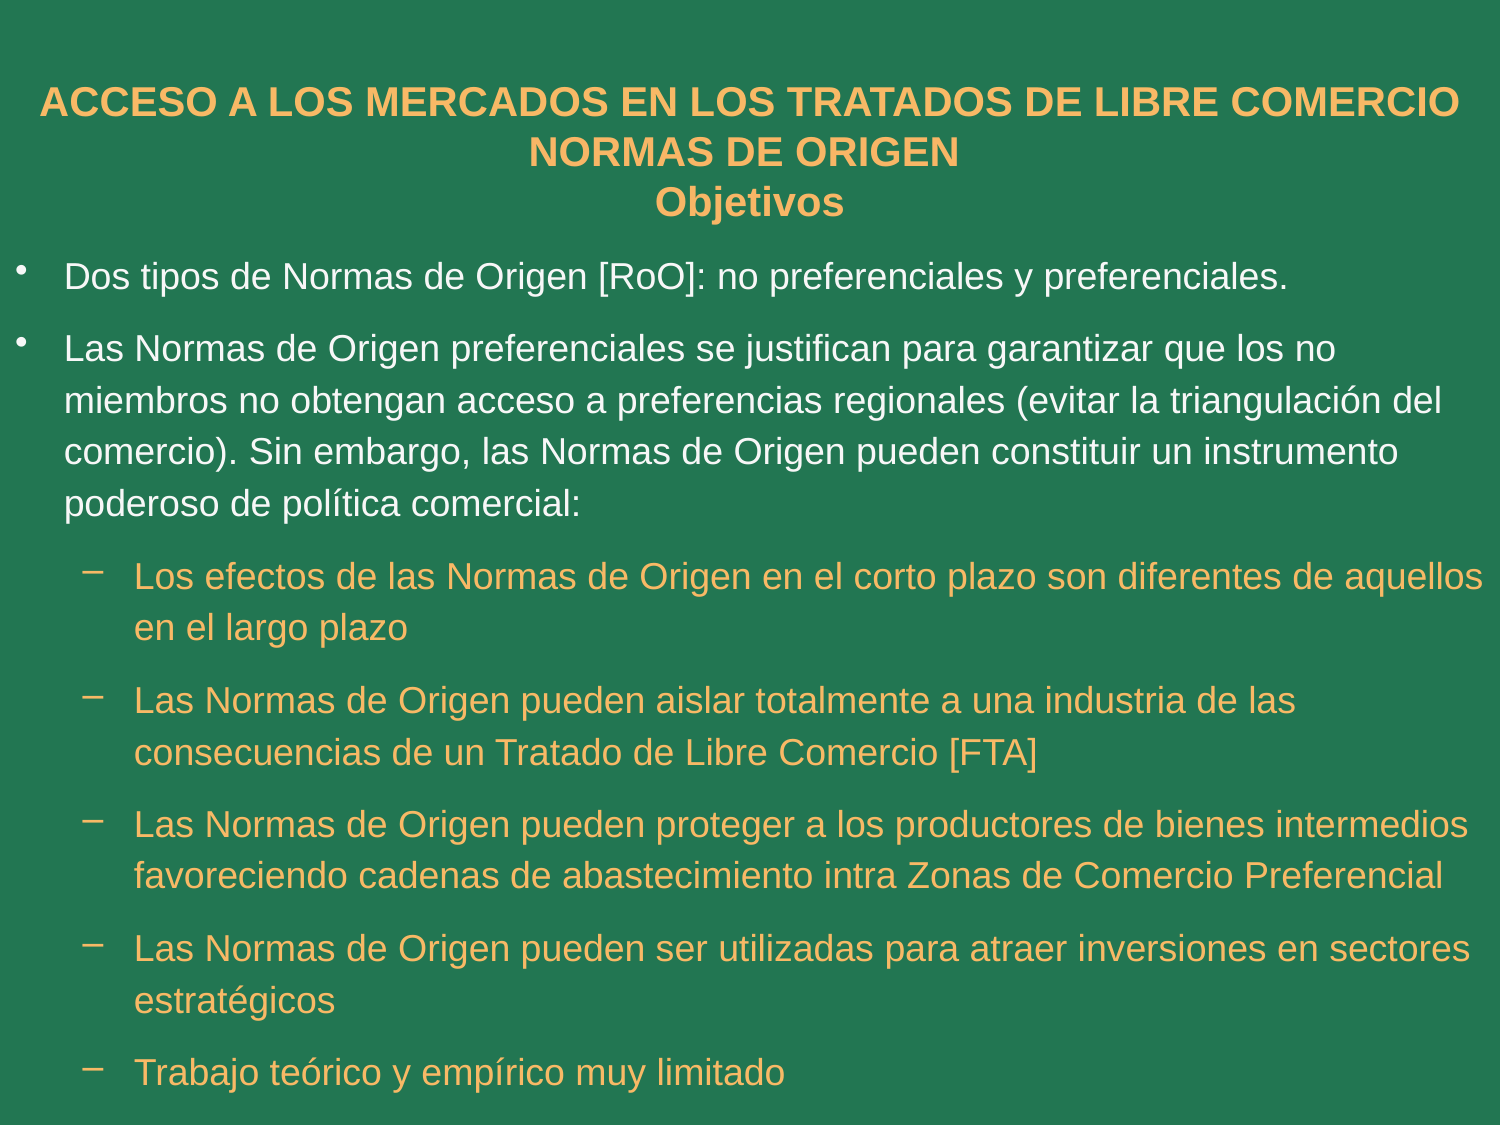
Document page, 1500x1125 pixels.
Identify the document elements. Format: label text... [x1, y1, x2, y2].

title ACCESO A LOS MERCADOS EN LOS TRATADOS DE LIBRE COMERCIO NORMAS DE ORIGEN Objetivos [0, 62, 1500, 238]
list Dos tipos de Normas de Origen [RoO]: no preferenciales y preferenciales. Las Normas de Origen preferenciales se justifican para garantizar que los no miembros no obtengan acceso a preferencias regionales (evitar la triangulación del comercio). Sin embargo, las Normas de Origen pueden constituir un instrumento poderoso de política comercial: Los efectos de las Normas de Origen en el corto plazo son diferentes de aquellos en el largo plazo Las Normas de Origen pueden aislar totalmente a una industria de las consecuencias de un Tratado de Libre Comercio [FTA] Las Normas de Origen pueden proteger a los productores de bienes intermedios favoreciendo cadenas de abastecimiento intra Zonas de Comercio Preferencial Las Normas de Origen pueden ser utilizadas para atraer inversiones en sectores estratégicos Trabajo teórico y empírico muy limitado [0, 238, 1500, 1101]
